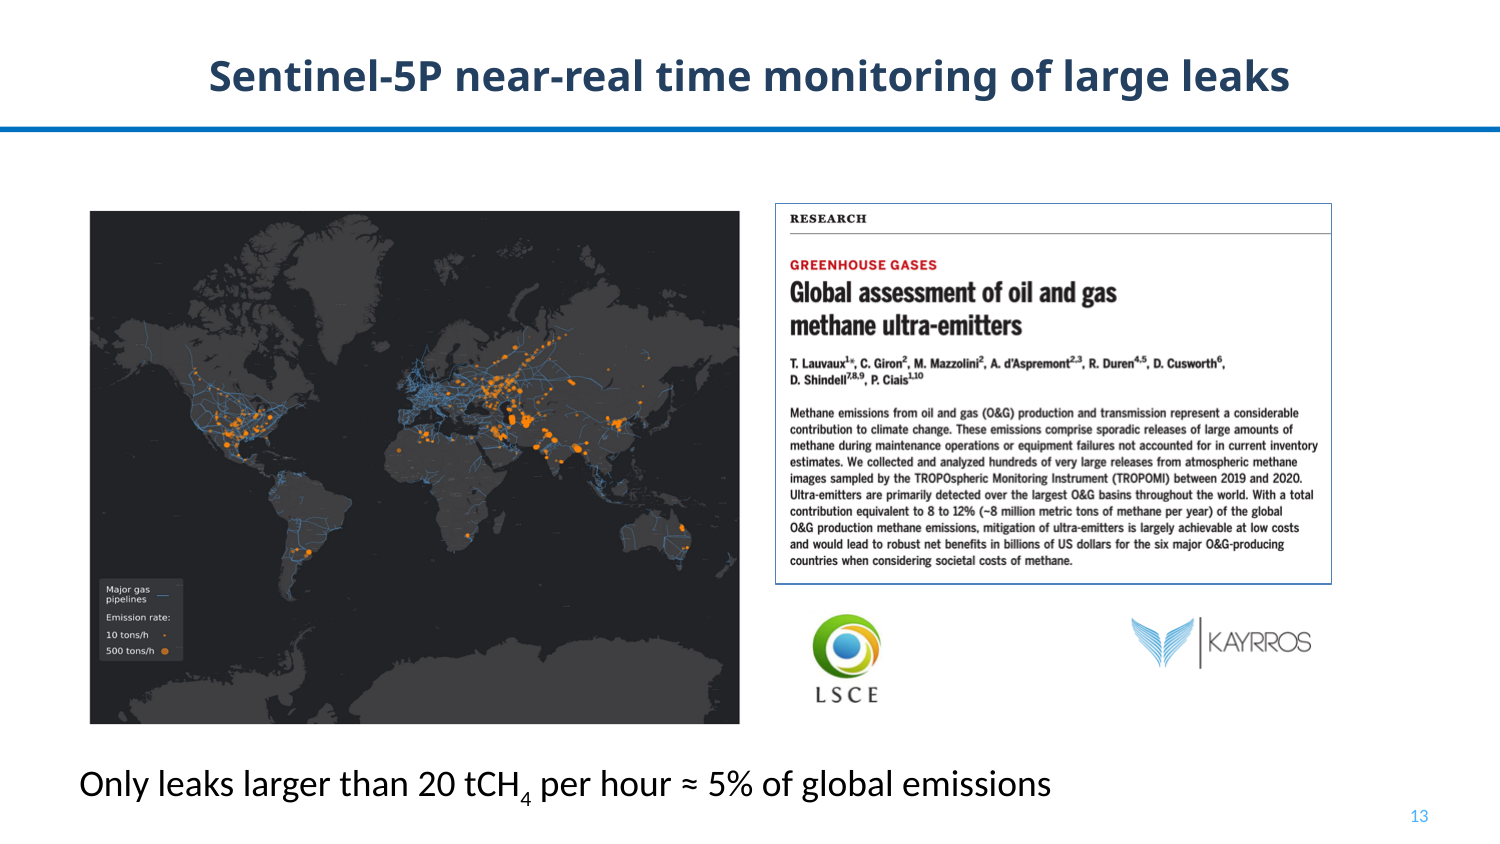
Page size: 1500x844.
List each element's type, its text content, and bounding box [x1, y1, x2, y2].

picture [1128, 610, 1322, 680]
picture [64, 196, 744, 729]
picture [776, 204, 1332, 584]
picture [808, 610, 887, 703]
slide_number ‹#› [1274, 800, 1444, 831]
text_box Sentinel-5P near-real time monitoring of large leaks [0, 0, 1500, 184]
text_box Only leaks larger than 20 tCH4 per hour ≈ 5% of global emissions [64, 751, 1082, 818]
